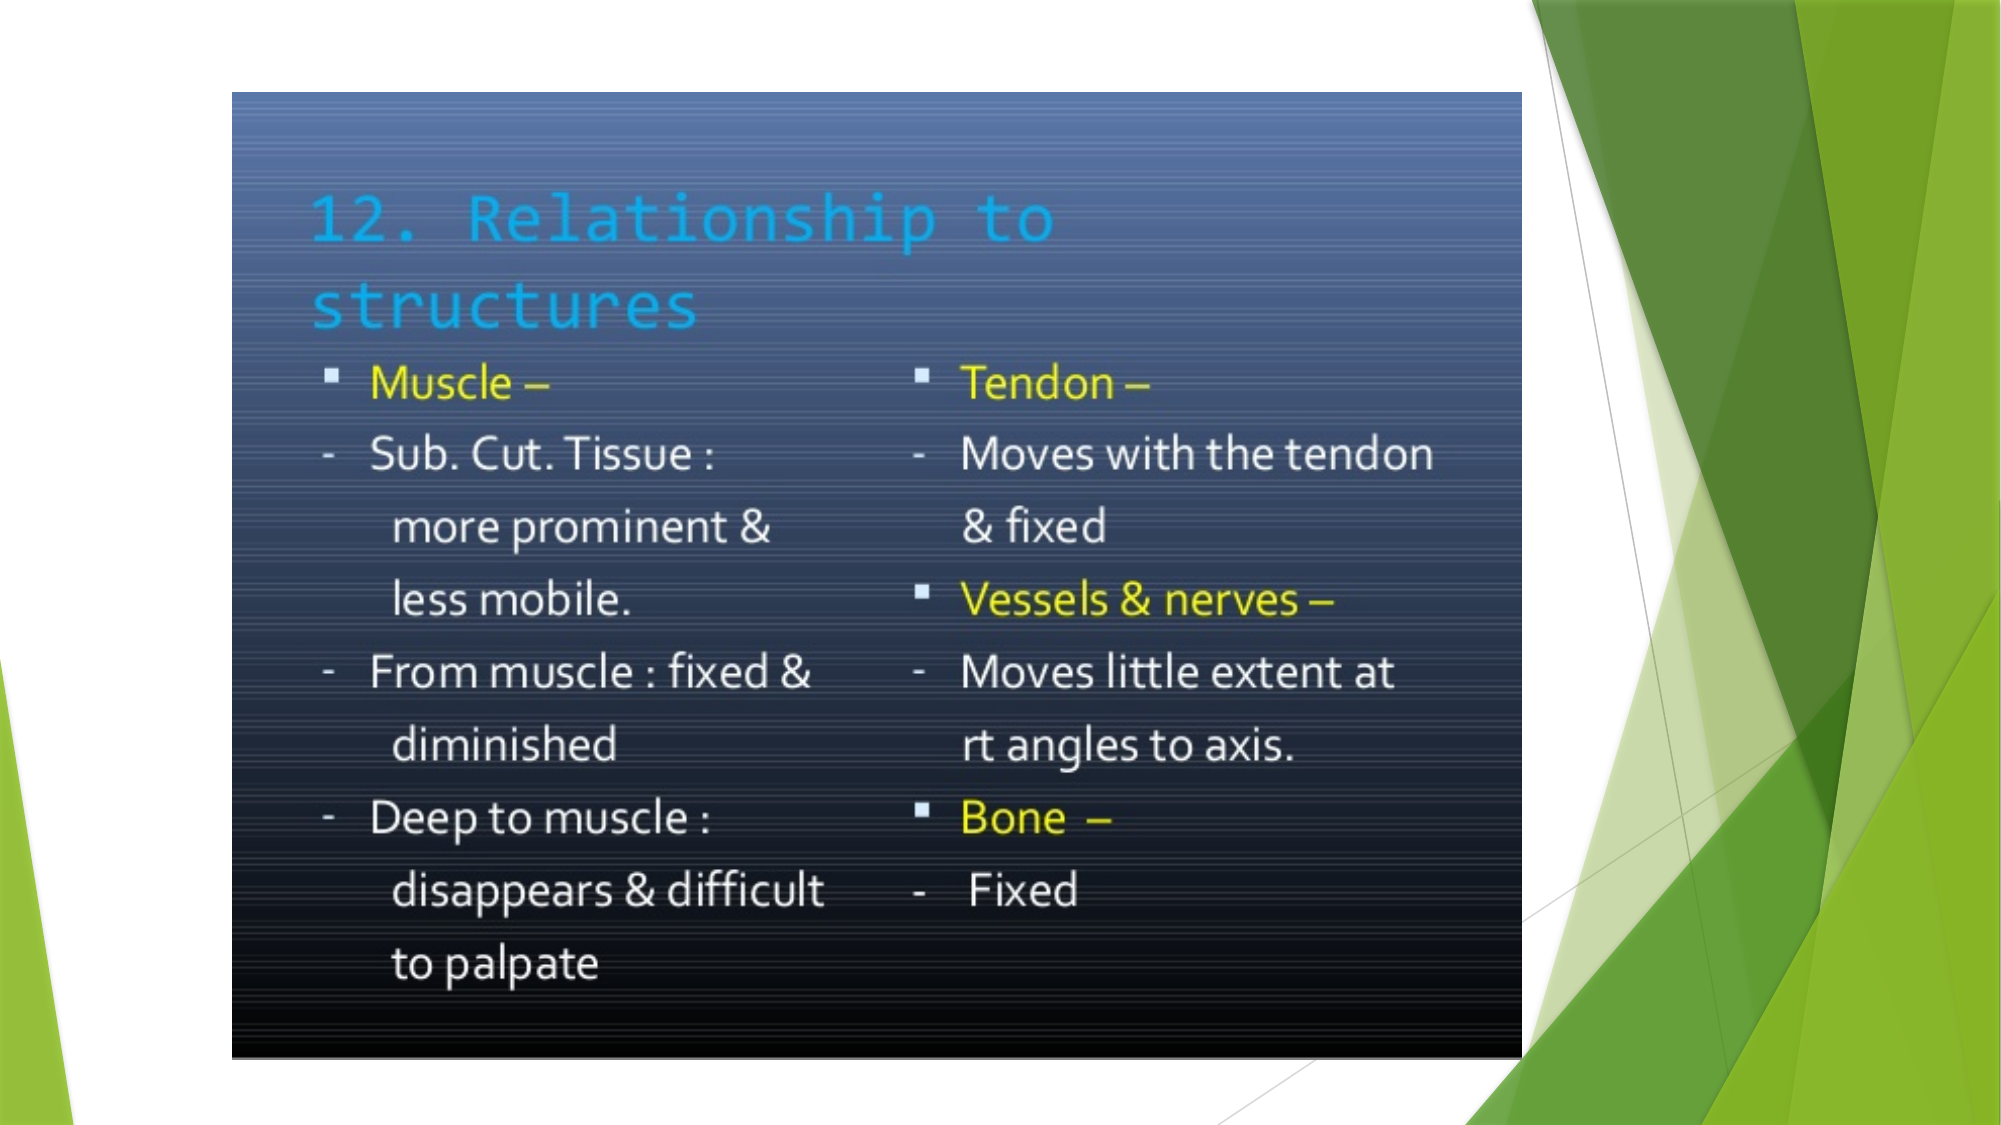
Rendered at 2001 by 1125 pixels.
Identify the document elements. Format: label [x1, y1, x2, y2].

list [231, 91, 1522, 1060]
